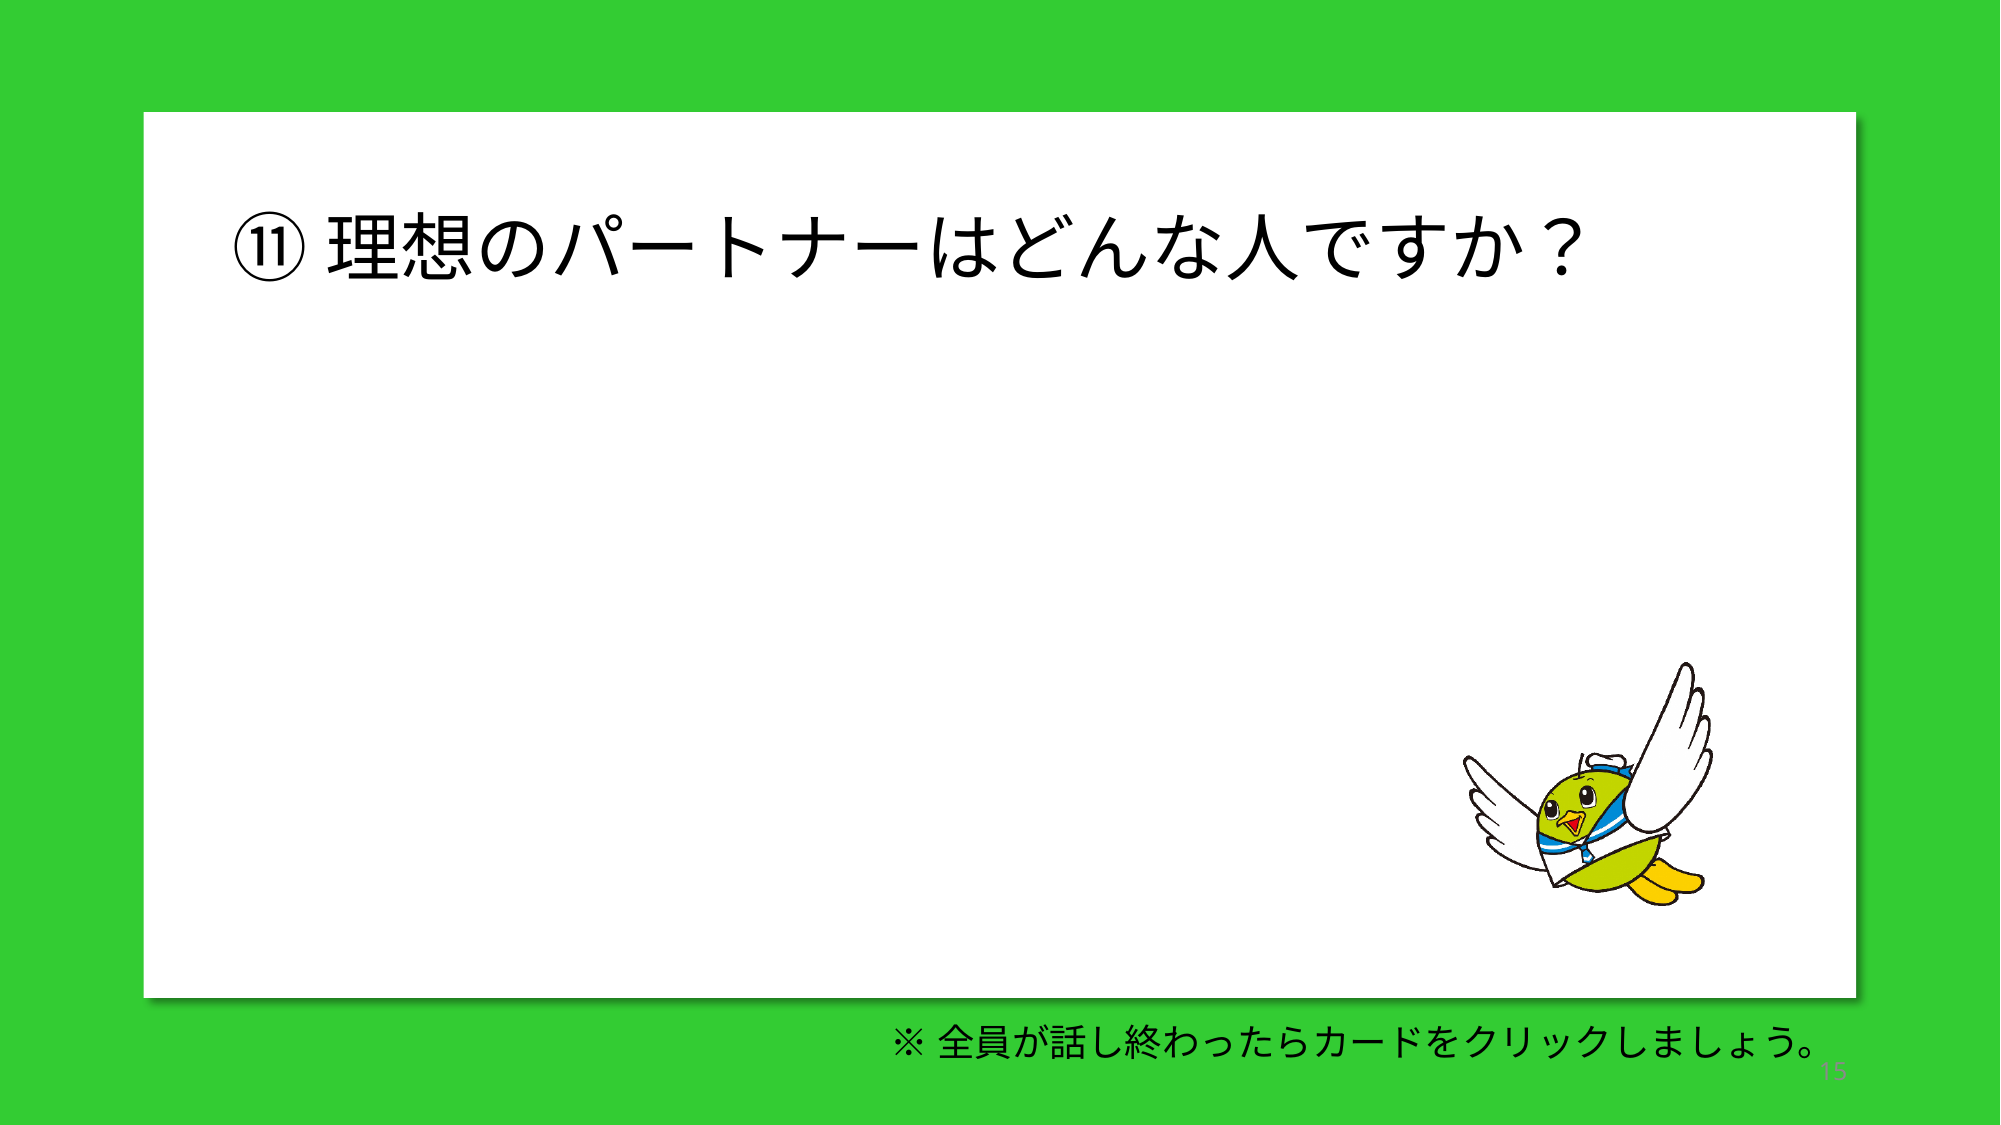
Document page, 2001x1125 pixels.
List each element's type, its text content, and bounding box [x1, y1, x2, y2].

text_box ⑪理想のパートナーはどんな人ですか？ [143, 111, 1857, 999]
text_box ※全員が話し終わったらカードをクリックしましょう。 [875, 1012, 1863, 1072]
picture [1463, 662, 1713, 906]
slide_number 15 [1412, 1072, 1863, 1103]
